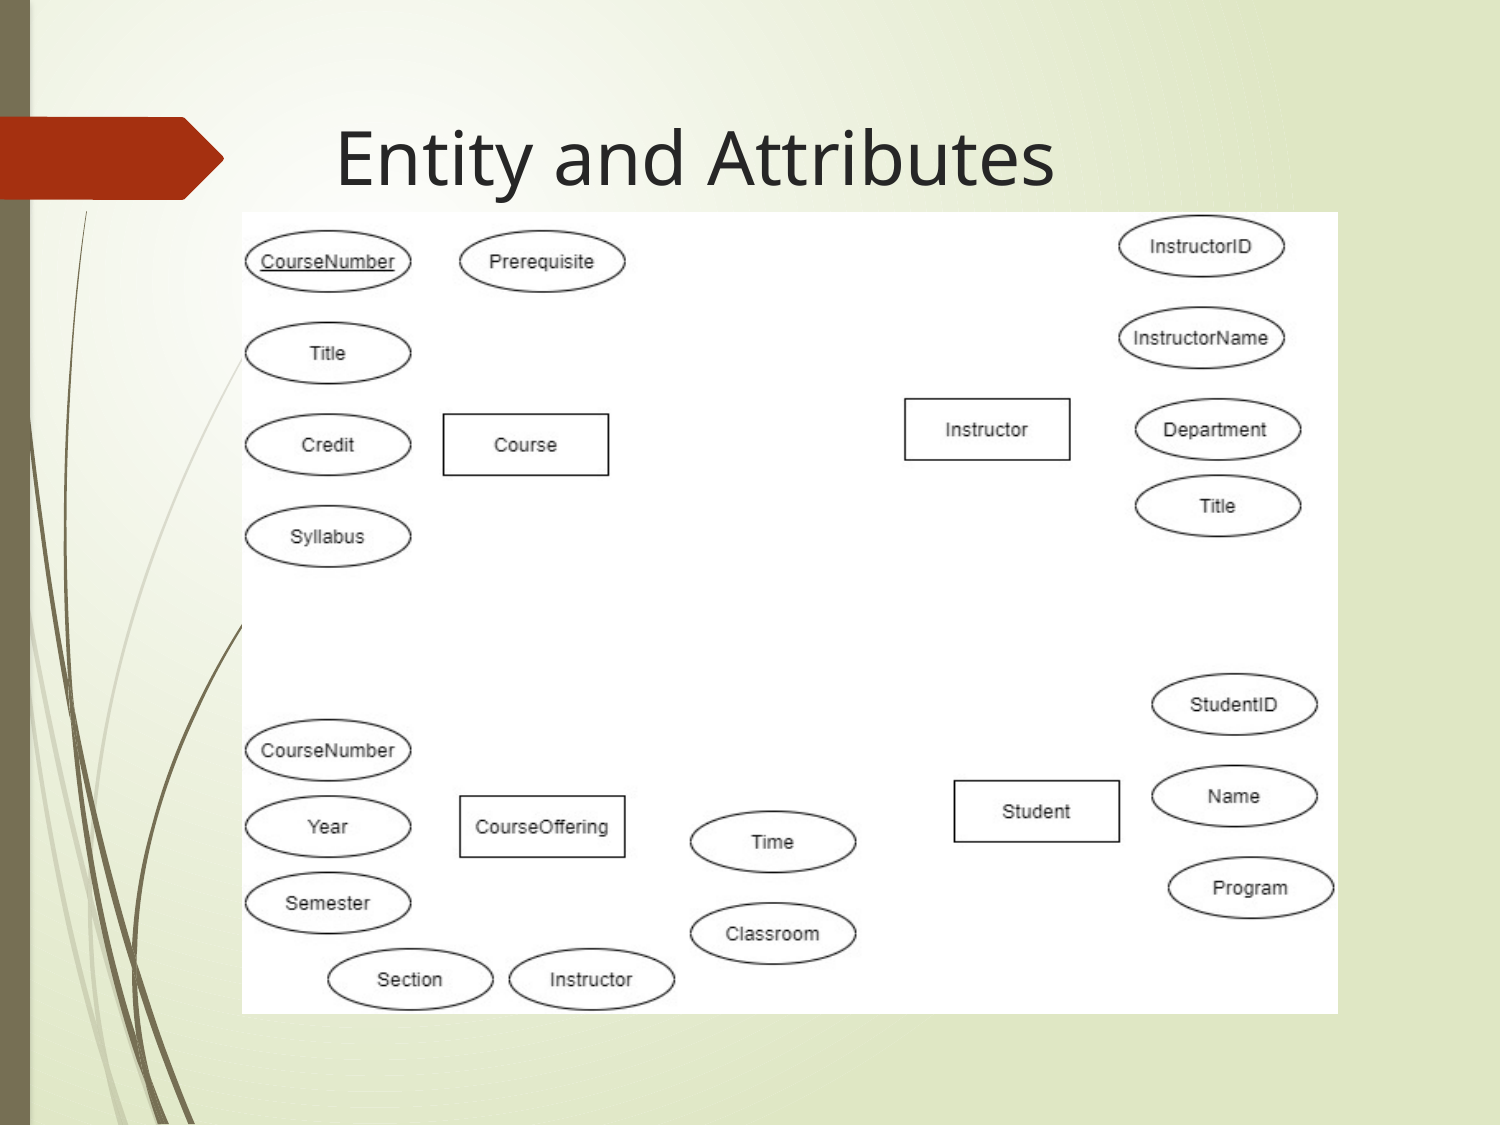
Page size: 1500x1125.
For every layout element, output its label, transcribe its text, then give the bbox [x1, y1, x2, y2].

title Entity and Attributes [319, 102, 1400, 313]
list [242, 212, 1338, 1014]
